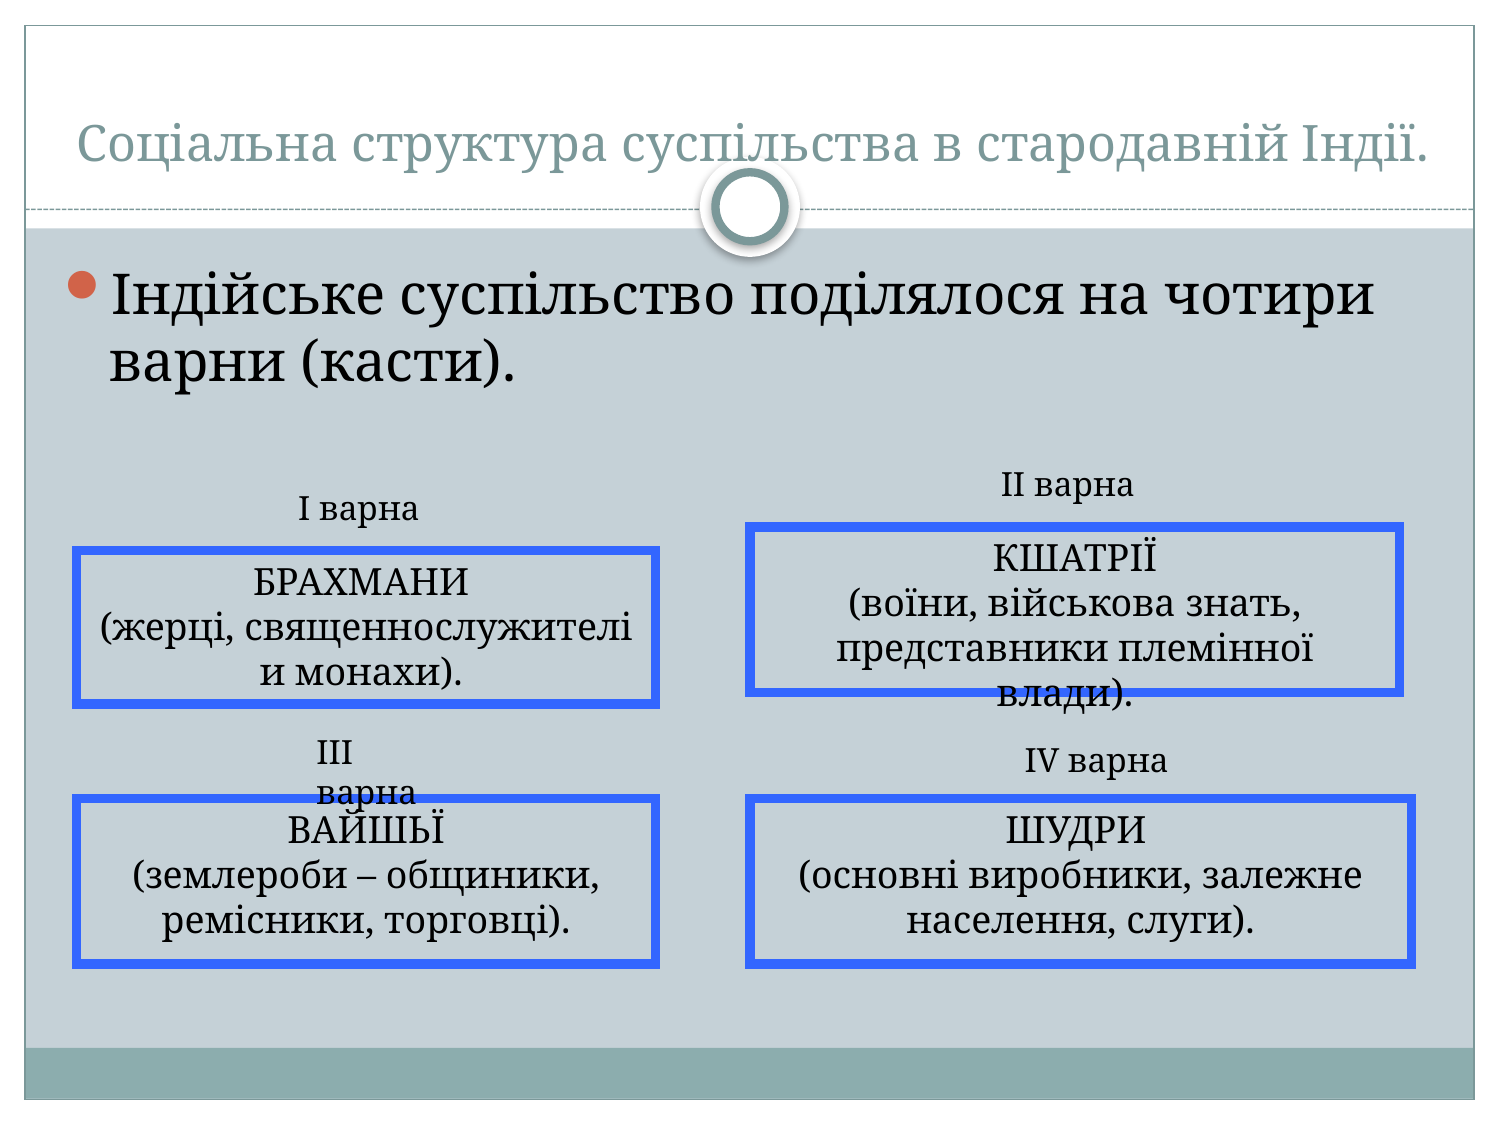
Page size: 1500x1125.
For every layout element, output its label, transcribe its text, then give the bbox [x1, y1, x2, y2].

title Соціальна структура суспільства в стародавній Індії. [53, 54, 1454, 179]
text_box БРАХМАНИ (жерці, священнослужителі и монахи). [76, 550, 656, 705]
text_box I варна [230, 479, 506, 535]
text_box КШАТРІЇ (воїни, військова знать, представники племінної влади). [750, 527, 1400, 693]
text_box III варна [301, 723, 477, 819]
text_box II варна [986, 456, 1152, 511]
text_box ВАЙШЬЇ (землероби – общиники, ремісники, торговці). [76, 798, 656, 964]
list Індійське суспільство поділялося на чотири варни (касти). [49, 250, 1445, 1001]
text_box IV варна [1009, 727, 1185, 788]
text_box ШУДРИ (основні виробники, залежне населення, слуги). [750, 798, 1412, 964]
